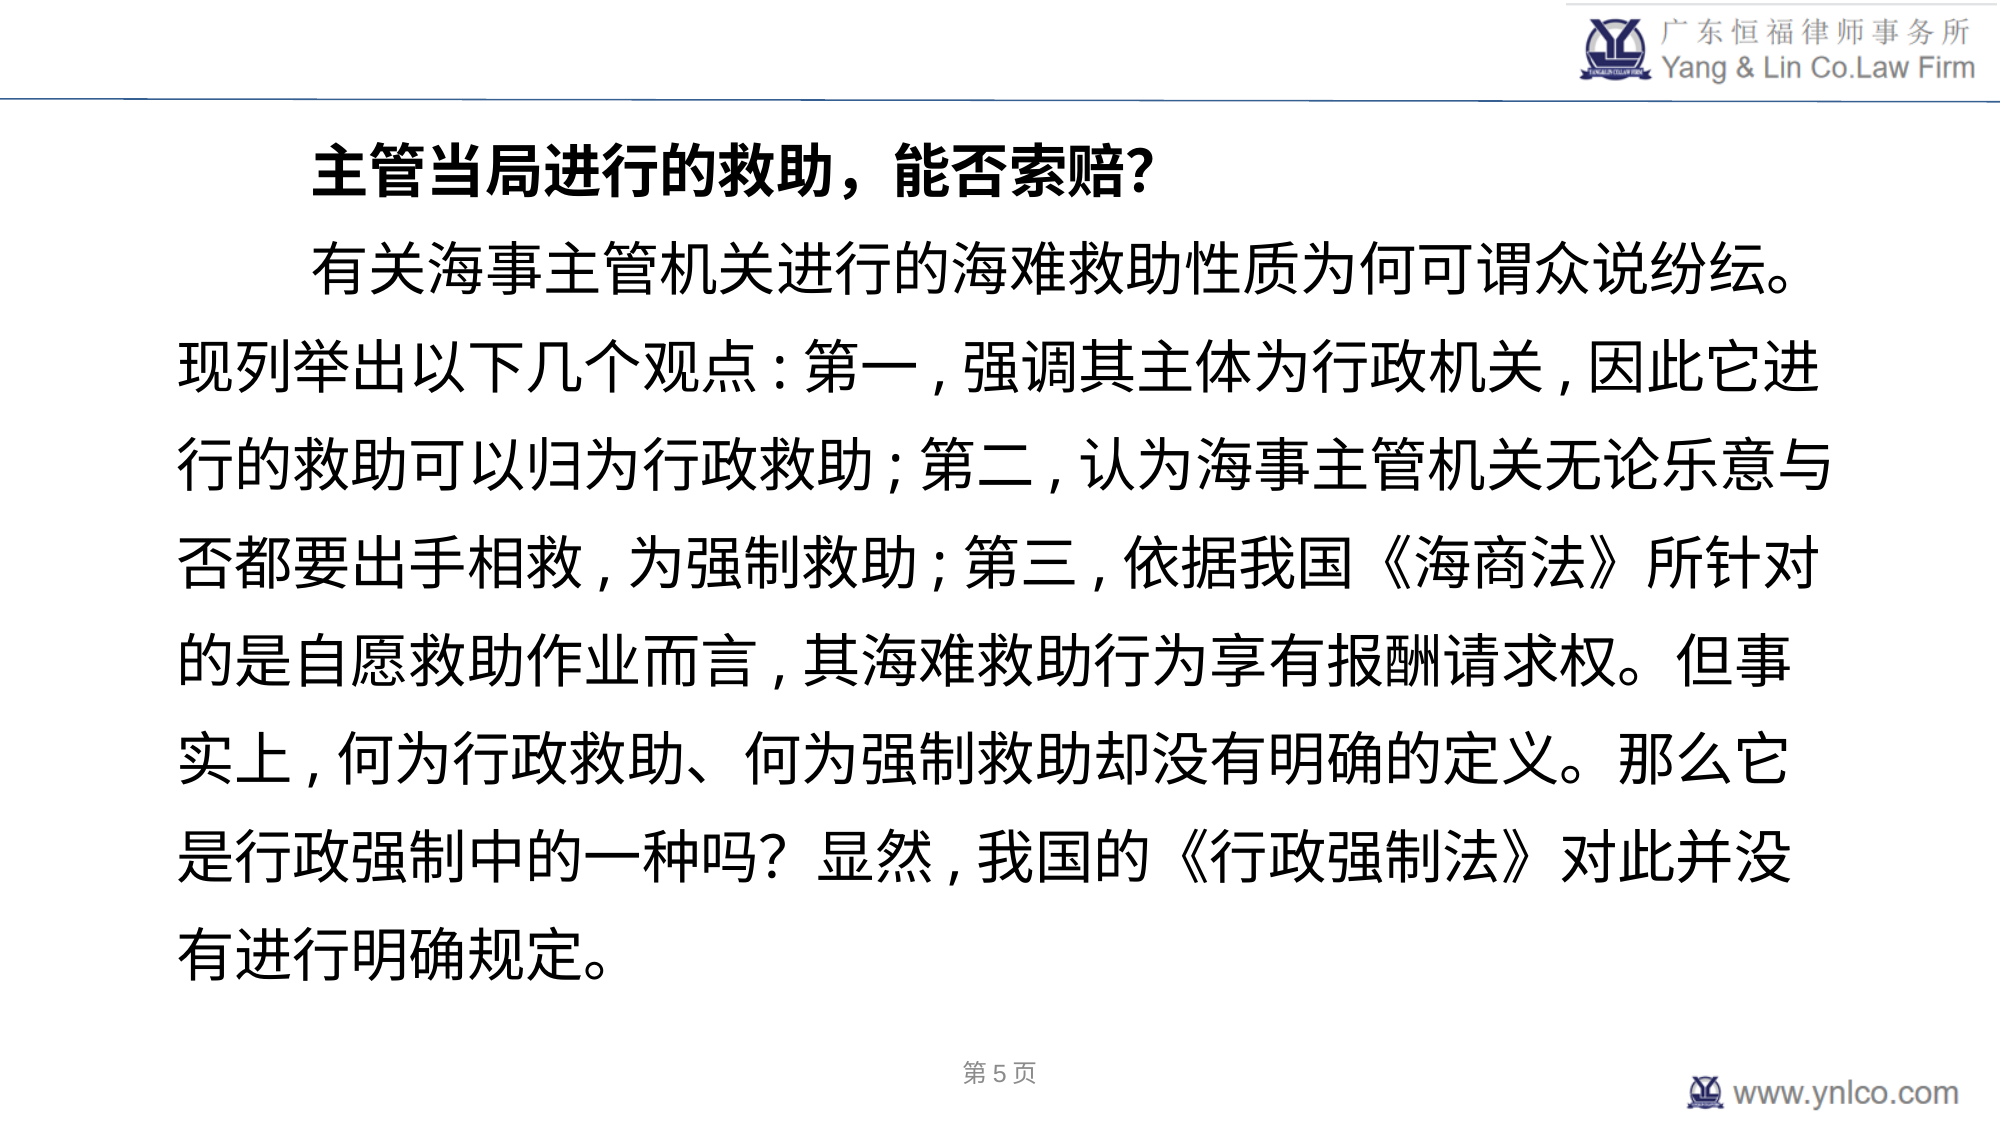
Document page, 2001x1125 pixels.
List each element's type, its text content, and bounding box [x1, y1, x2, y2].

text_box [0, 98, 2000, 102]
footer 第5页 [683, 1042, 1317, 1103]
picture [1566, 2, 1998, 93]
text_box 主管当局进行的救助，能否索赔？ 有关海事主管机关进行的海难救助性质为何可谓众说纷纭。现列举出以下几个观点:第一,强调其主体为行政机关,因此它进行的救助可以归为行政救助;第二,认为海事主管机关无论乐意与否都要出手相救,为强制救助;第三,依据我国《海商法》所针对的是自愿救助作业而言,其海难救助行为享有报酬请求权。但事实上,何为行政救助、何为强制救助却没有明确的定义。那么它是行政强制中的一种吗？显然,我国的《行政强制法》对此并没有进行明确规定。 [161, 113, 1858, 996]
picture [1648, 1058, 2000, 1118]
